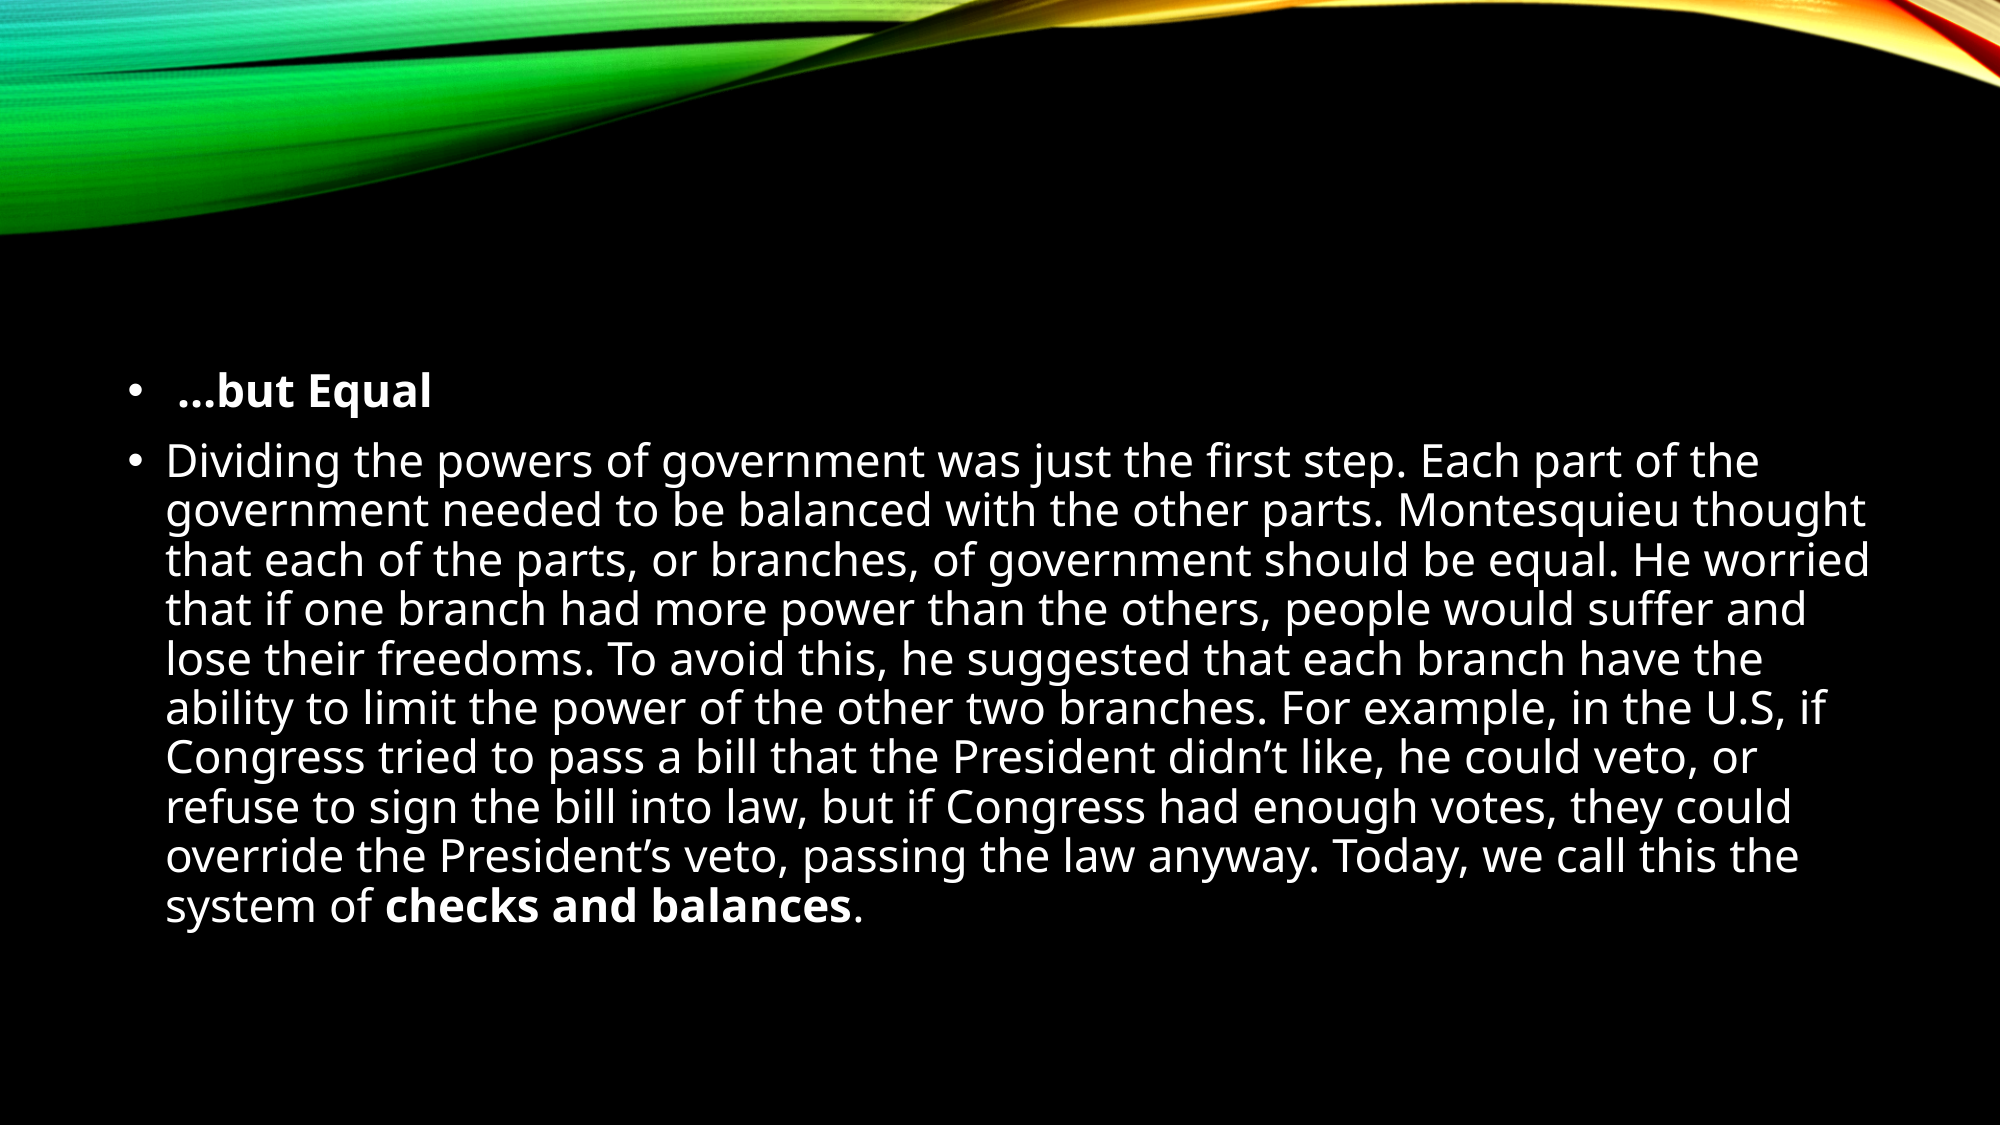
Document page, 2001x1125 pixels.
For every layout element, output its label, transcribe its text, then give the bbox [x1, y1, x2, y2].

list …but Equal Dividing the powers of government was just the first step. Each part of the government needed to be balanced with the other parts. Montesquieu thought that each of the parts, or branches, of government should be equal. He worried that if one branch had more power than the others, people would suffer and lose their freedoms. To avoid this, he suggested that each branch have the ability to limit the power of the other two branches. For example, in the U.S, if Congress tried to pass a bill that the President didn’t like, he could veto, or refuse to sign the bill into law, but if Congress had enough votes, they could override the President’s veto, passing the law anyway. Today, we call this the system of checks and balances. [112, 360, 1888, 1021]
picture [0, 0, 2000, 237]
